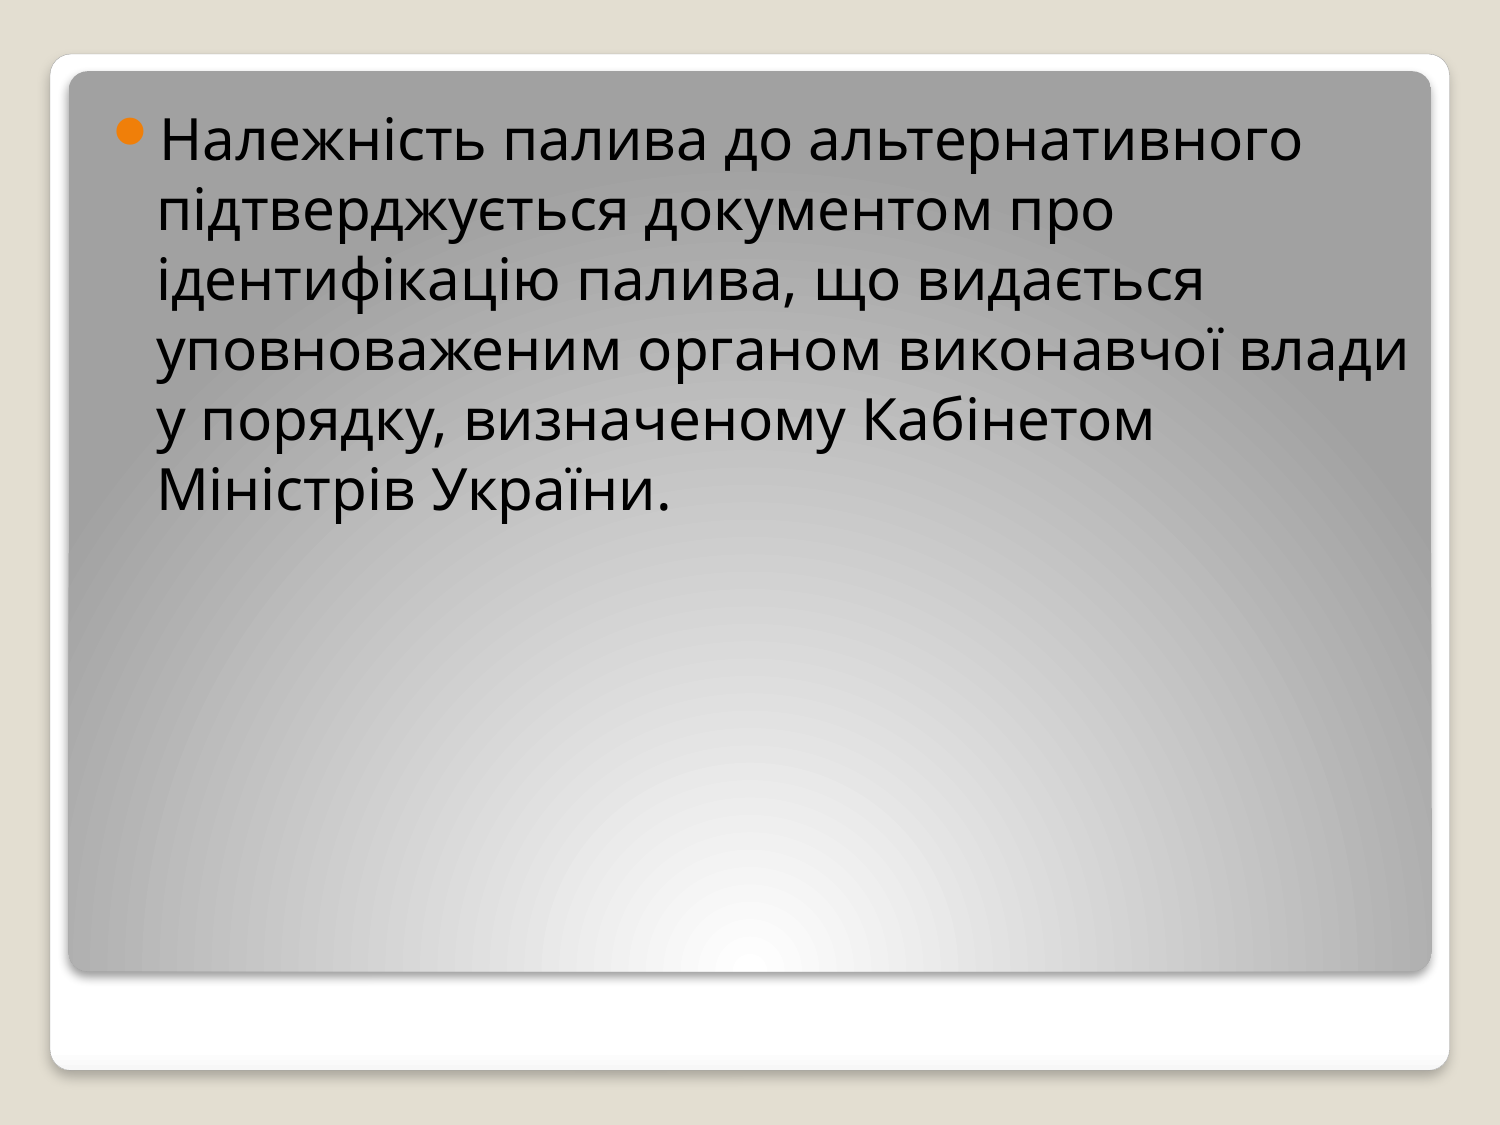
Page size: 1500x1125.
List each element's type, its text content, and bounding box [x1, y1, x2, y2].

list Належність палива до альтернативного підтверджується документом про ідентифікацію палива, що видається уповноваженим органом виконавчої влади у порядку, визначеному Кабінетом Міністрів України. [82, 86, 1425, 774]
